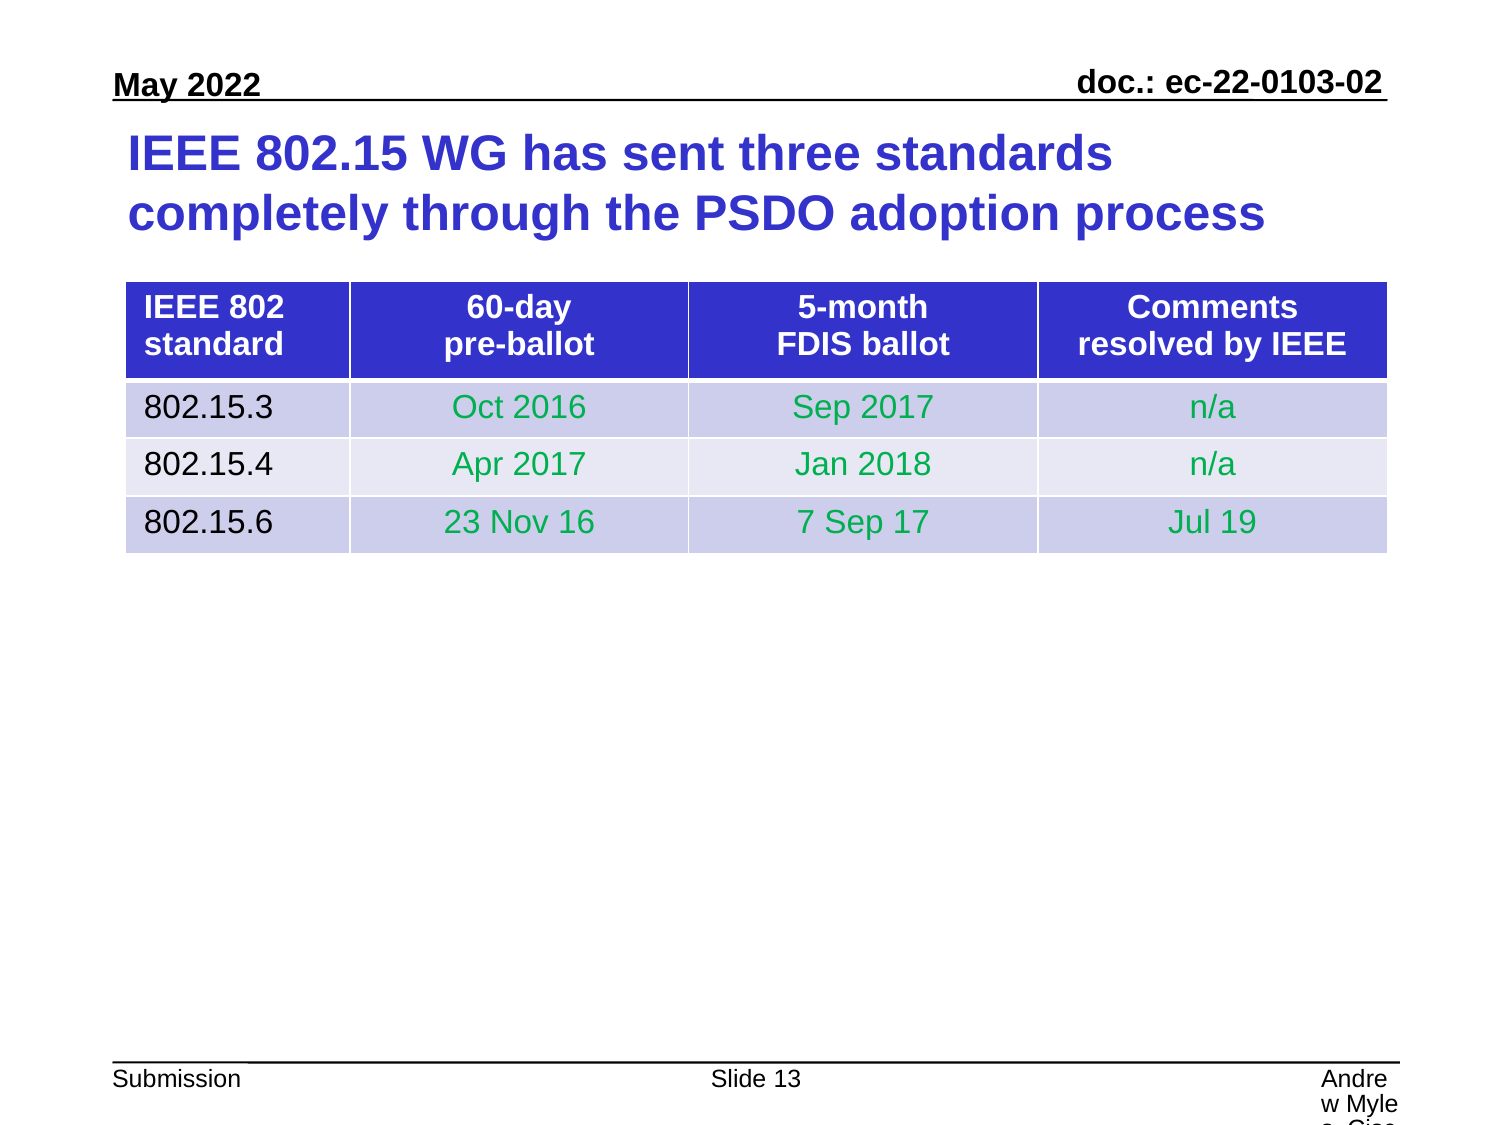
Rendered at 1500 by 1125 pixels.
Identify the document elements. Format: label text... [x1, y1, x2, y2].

table_header 60-day pre-ballot [351, 282, 688, 378]
table_cell Jan 2018 [689, 439, 1037, 495]
slide_number Slide 13 [709, 1061, 803, 1093]
table_cell Sep 2017 [689, 383, 1037, 437]
table_cell 802.15.6 [126, 497, 349, 553]
title IEEE 802.15 WG has sent three standards completely through the PSDO adoption process [112, 112, 1388, 288]
table_cell 802.15.4 [126, 439, 349, 495]
table_cell Jul 19 [1039, 497, 1387, 553]
table_header Comments resolved by IEEE [1039, 282, 1387, 378]
table_cell 7 Sep 17 [689, 497, 1037, 553]
table_header IEEE 802 standard [126, 282, 349, 378]
table_cell 23 Nov 16 [351, 497, 688, 553]
table_cell n/a [1039, 439, 1387, 495]
table_cell 802.15.3 [126, 383, 349, 437]
table_header 5-month FDIS ballot [689, 282, 1037, 378]
table_cell n/a [1039, 383, 1387, 437]
table_cell Oct 2016 [351, 383, 688, 437]
table_cell Apr 2017 [351, 439, 688, 495]
footer Andrew Myles, Cisco [1320, 1061, 1402, 1093]
